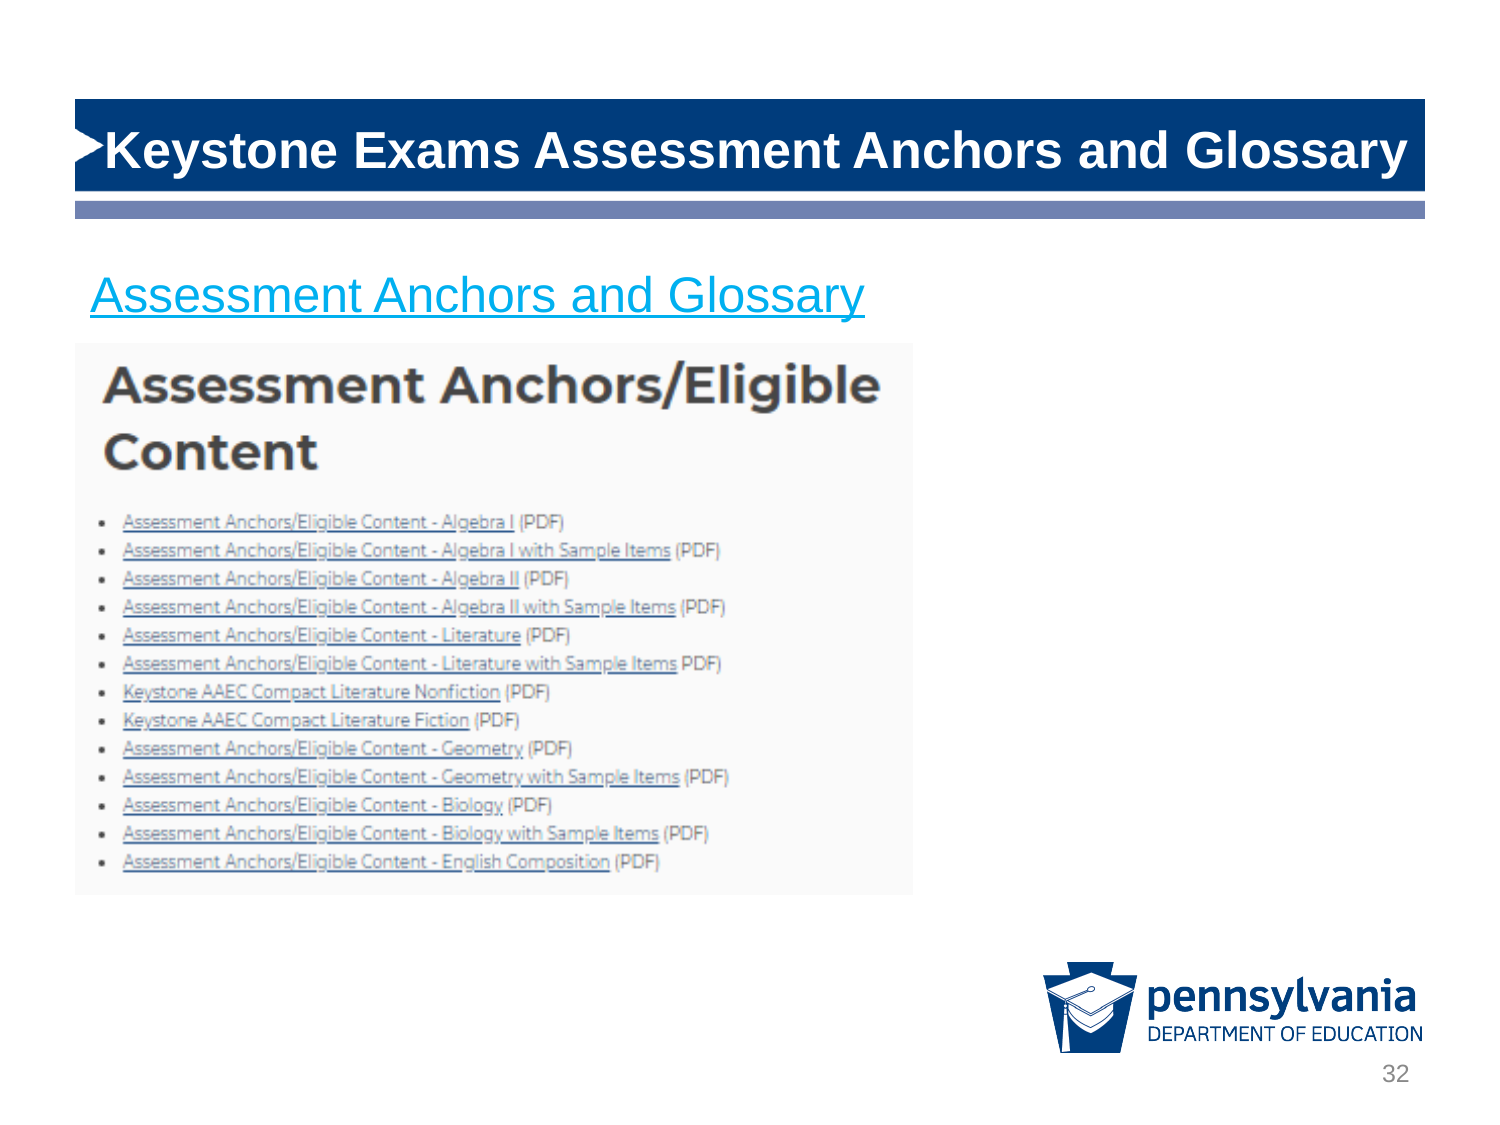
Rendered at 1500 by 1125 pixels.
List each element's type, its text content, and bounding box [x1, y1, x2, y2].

picture [75, 207, 1425, 219]
title Keystone Exams Assessment Anchors and Glossary [75, 88, 1425, 207]
picture [1043, 962, 1422, 1053]
slide_number 32 [1074, 1042, 1425, 1103]
text_box Assessment Anchors and Glossary [74, 224, 1444, 344]
picture [74, 343, 913, 895]
